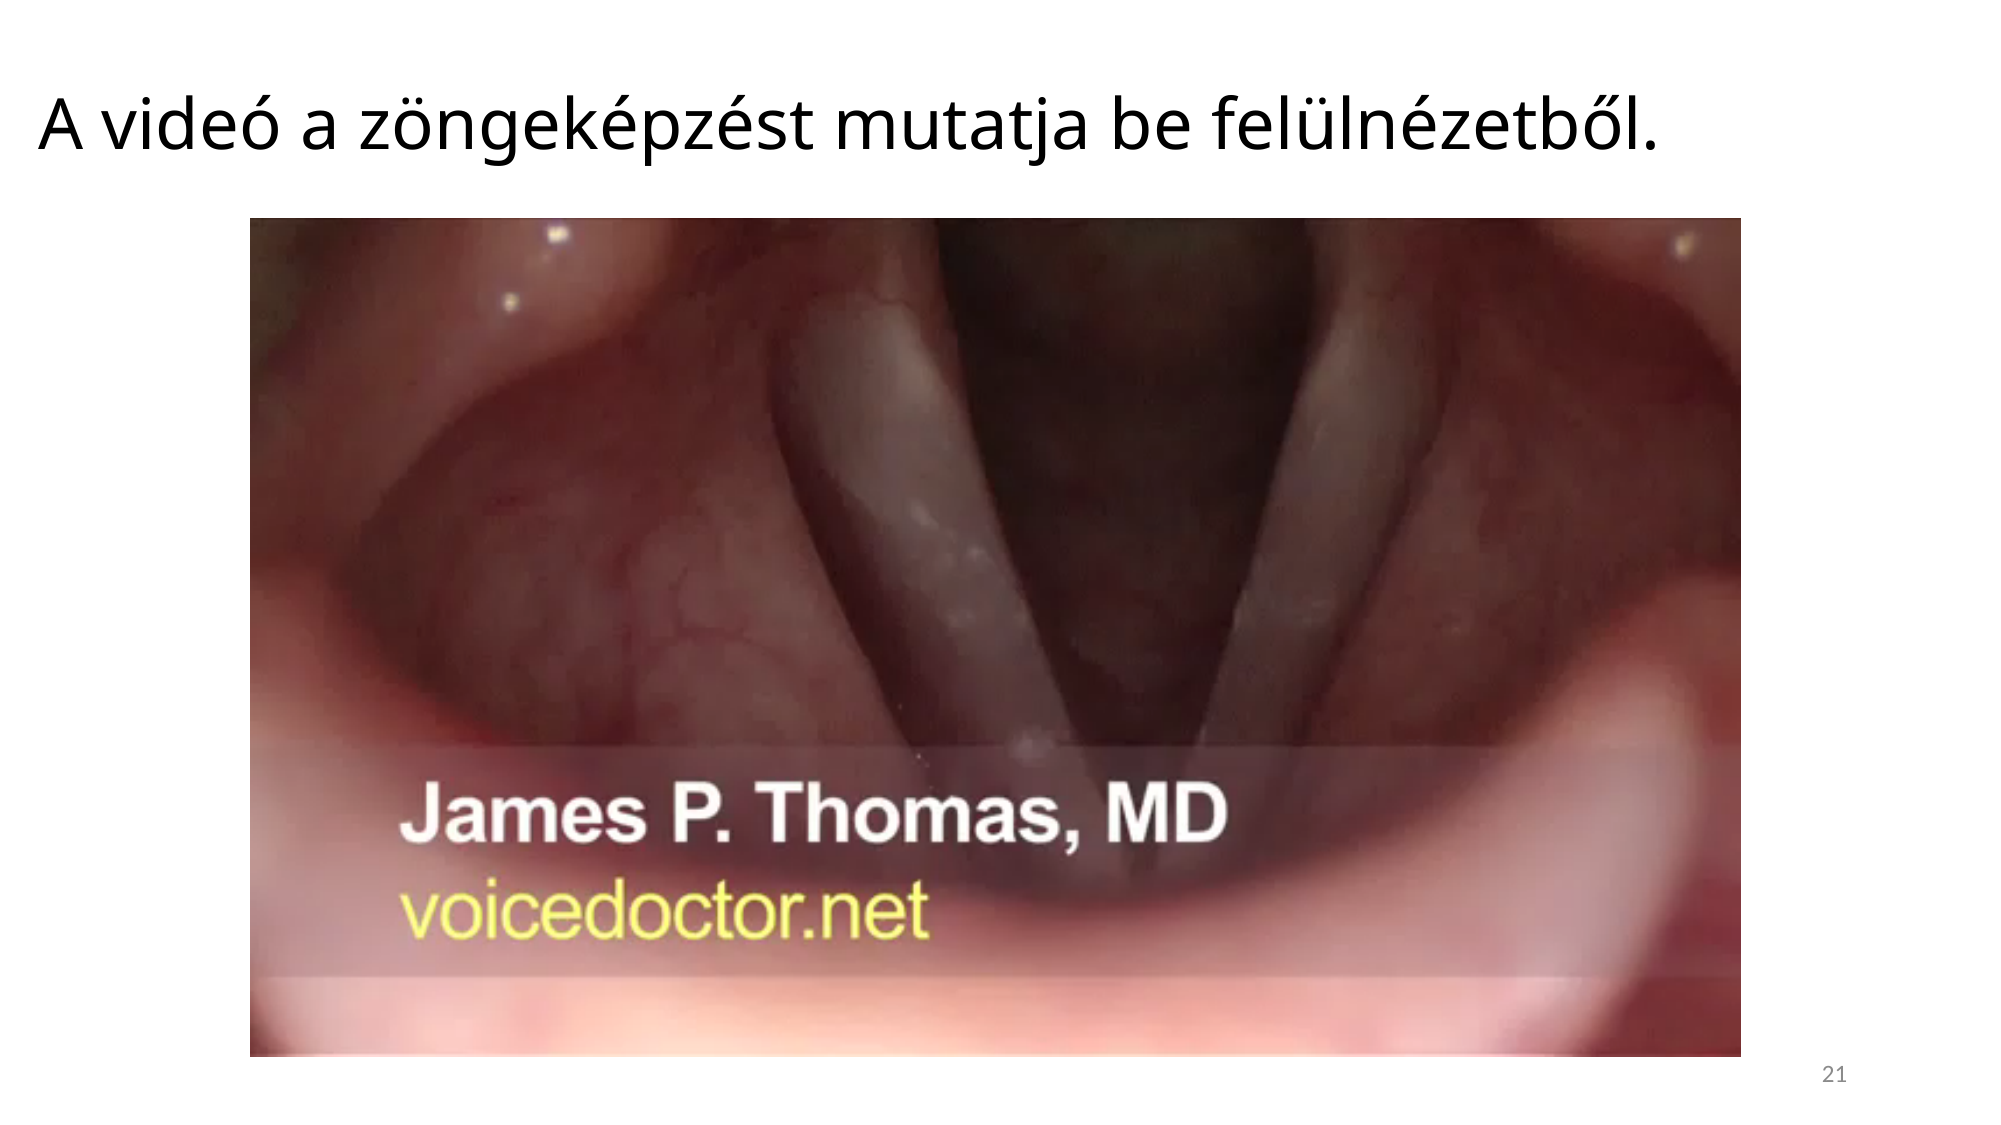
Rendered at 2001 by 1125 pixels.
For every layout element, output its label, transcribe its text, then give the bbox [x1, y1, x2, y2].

title A videó a zöngeképzést mutatja be felülnézetből. [23, 59, 1891, 193]
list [249, 217, 1742, 1058]
slide_number 21 [1412, 1042, 1863, 1103]
